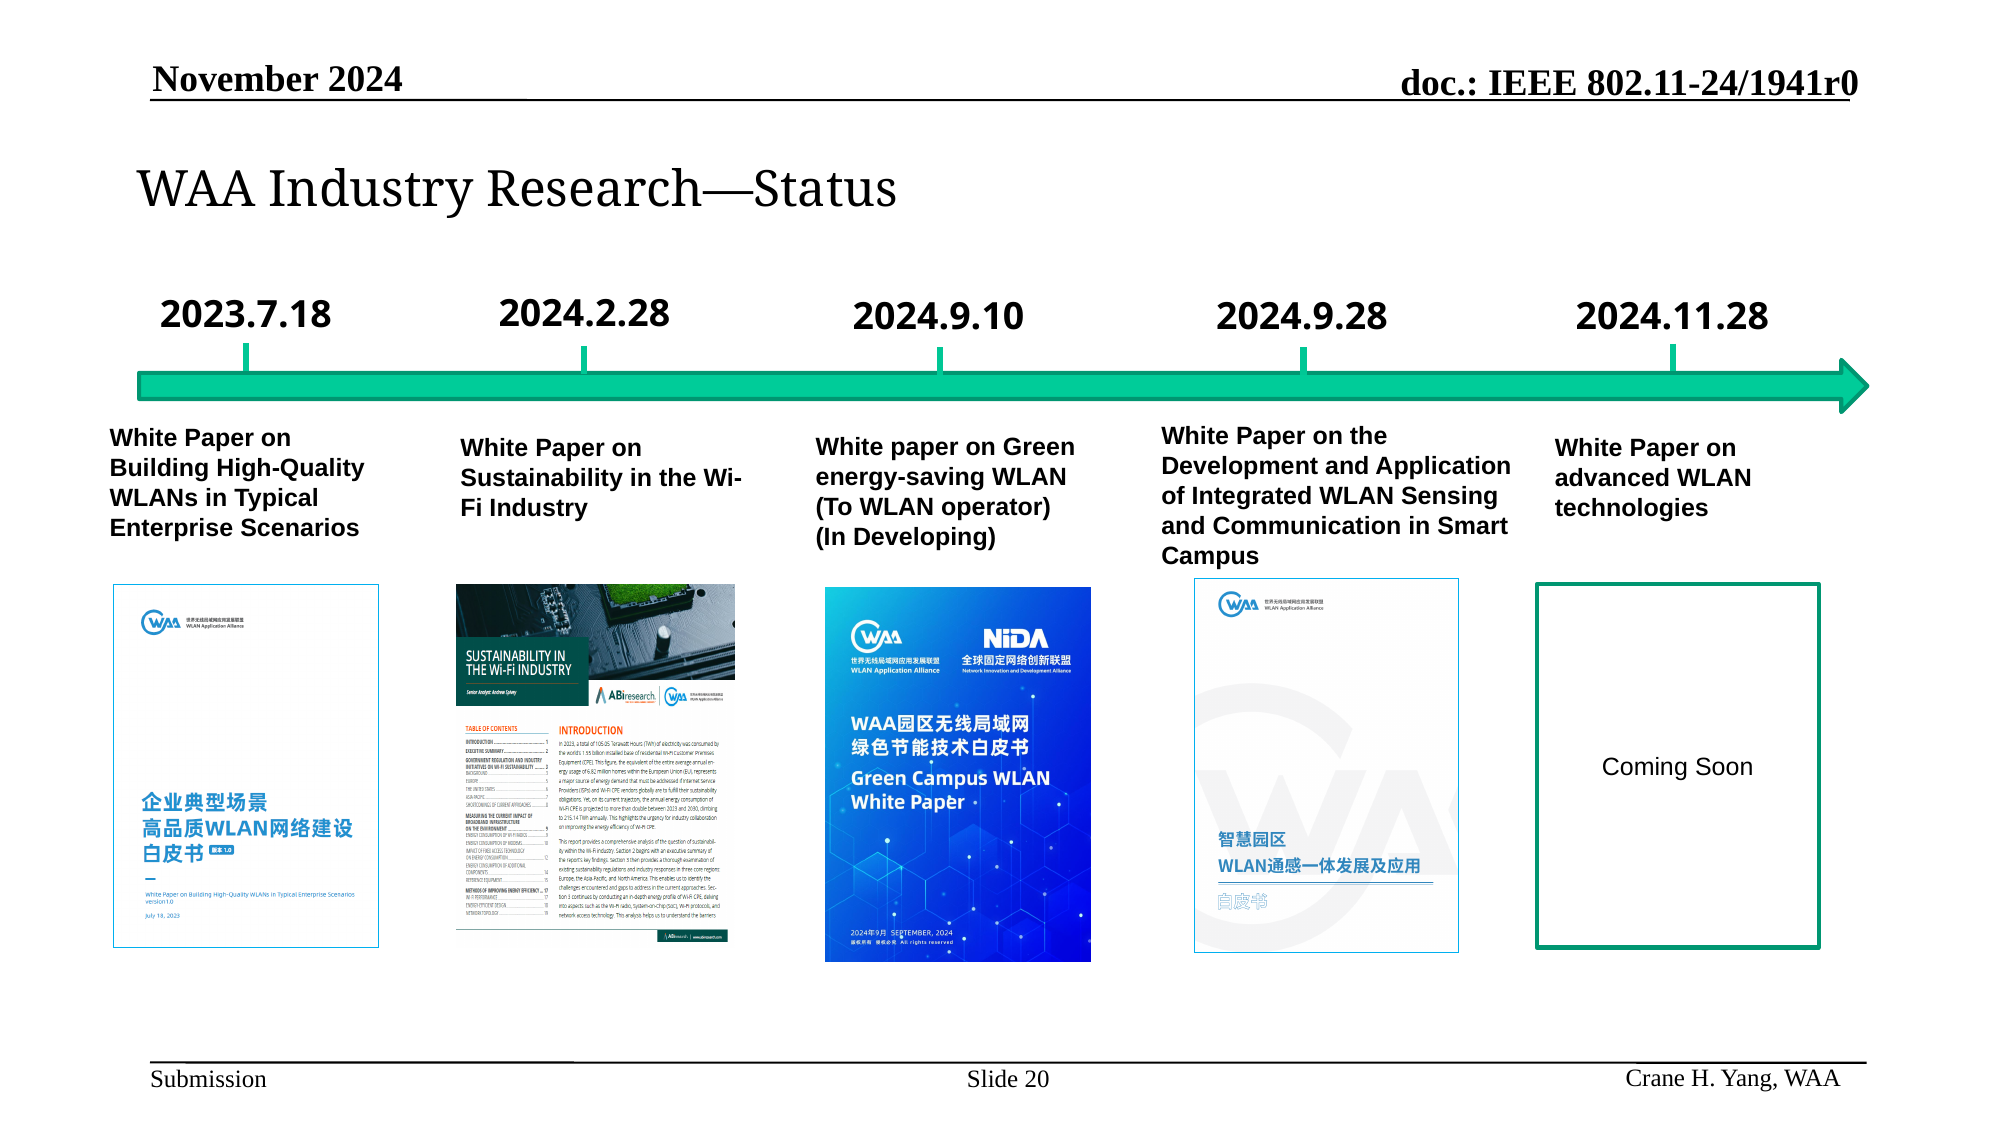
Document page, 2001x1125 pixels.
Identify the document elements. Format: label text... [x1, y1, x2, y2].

text_box White paper on Green energy-saving WLAN (To WLAN operator) (In Developing) [800, 423, 1149, 558]
text_box White Paper on advanced WLAN technologies [1540, 423, 1850, 529]
slide_number Slide 20 [950, 1061, 1067, 1123]
text_box [137, 357, 1870, 414]
picture [1196, 580, 1457, 951]
text_box 2024.11.28 [1560, 284, 1785, 345]
text_box 2024.2.28 [483, 281, 686, 342]
text_box 2024.9.10 [837, 284, 1040, 345]
text_box White Paper on Building High-Quality WLANs in Typical Enterprise Scenarios [94, 414, 429, 549]
picture [861, 631, 880, 643]
text_box WAA Industry Research—Status [121, 88, 913, 224]
text_box Coming Soon [1535, 582, 1821, 950]
picture [825, 587, 867, 646]
text_box White Paper on Sustainability in the Wi-Fi Industry [445, 423, 759, 529]
text_box White Paper on the Development and Application of Integrated WLAN Sensing and Communication in Smart Campus [1146, 412, 1536, 577]
picture [825, 587, 1091, 962]
picture [115, 586, 377, 946]
text_box 2024.9.28 [1201, 284, 1403, 345]
text_box Crane H. Yang, WAA [1610, 1054, 1899, 1100]
text_box 2023.7.18 [145, 282, 347, 343]
picture [455, 583, 736, 948]
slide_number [152, 54, 563, 88]
